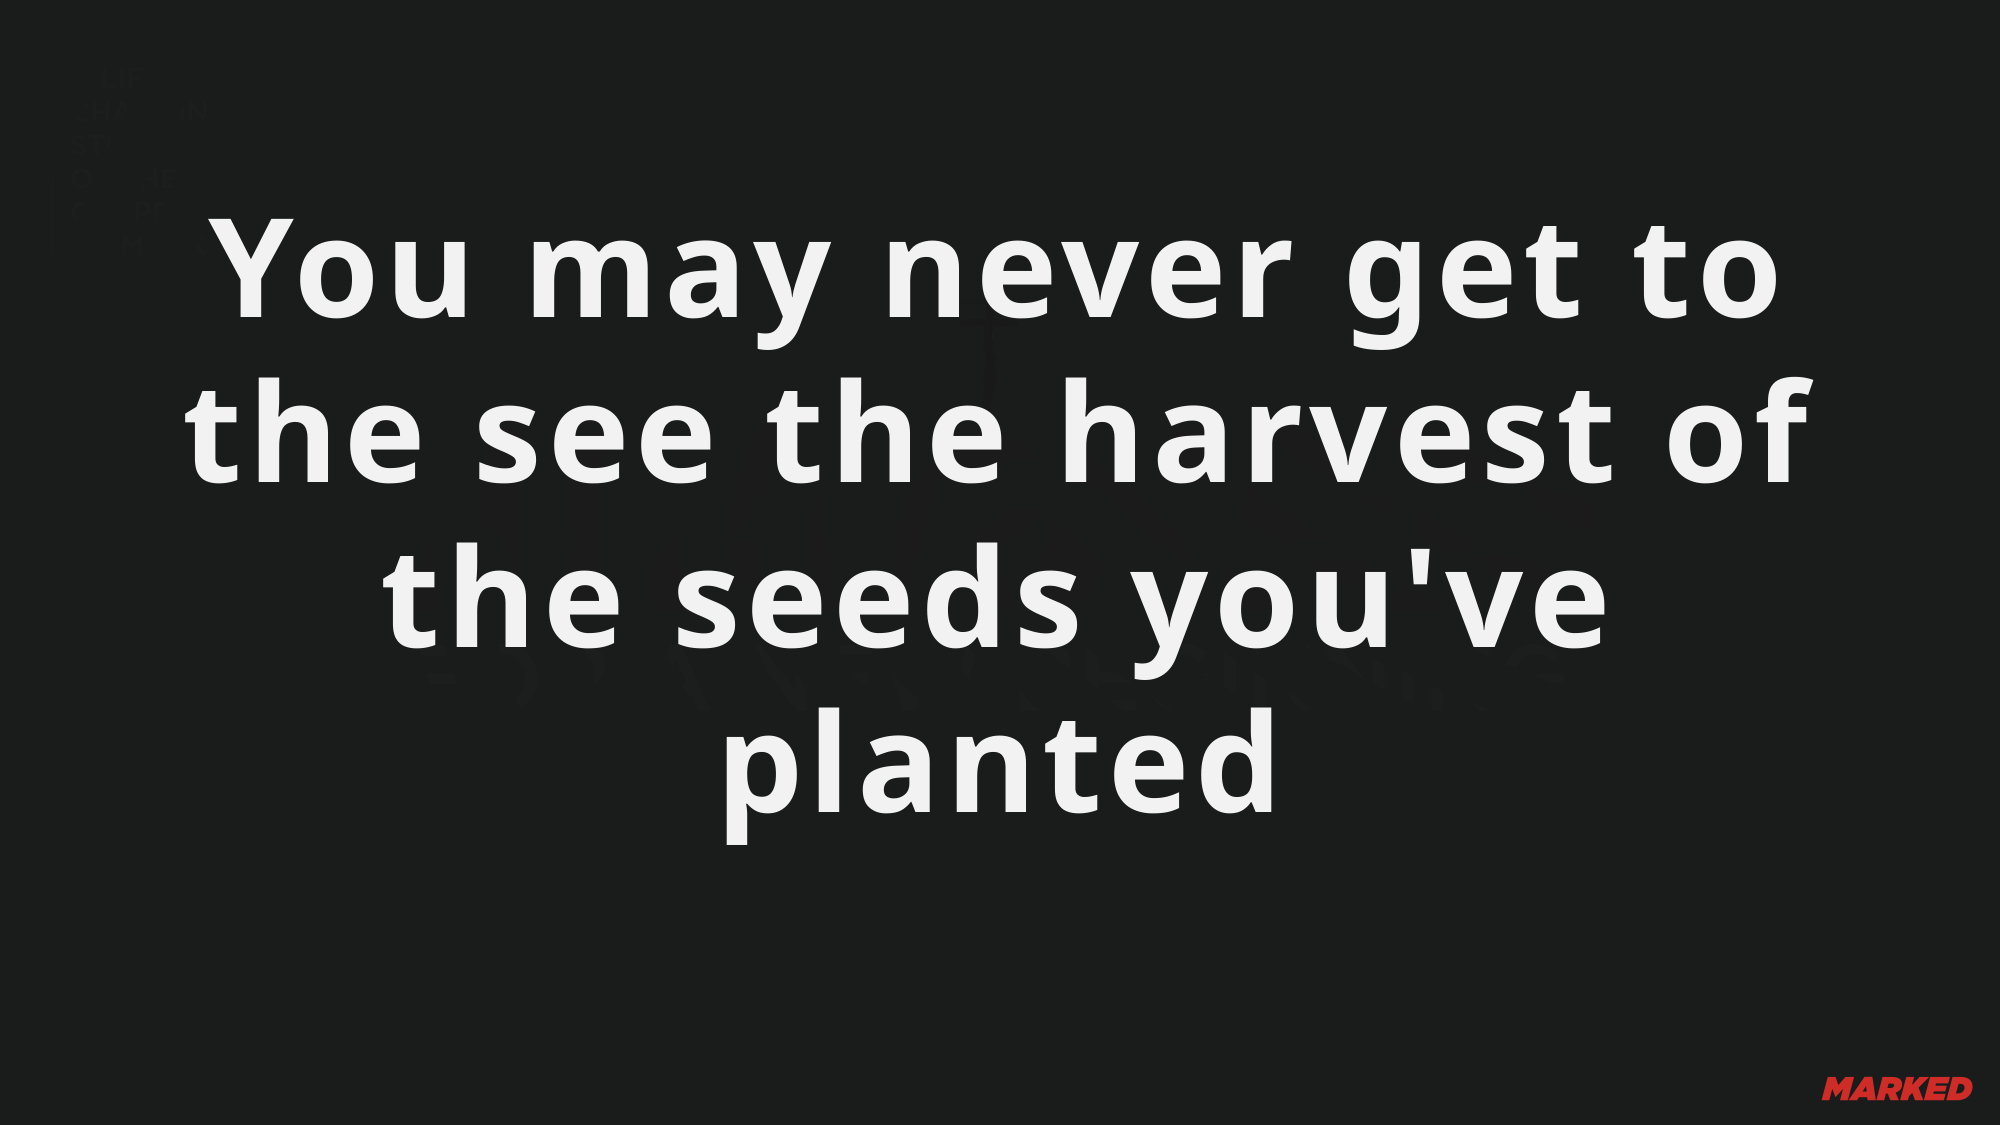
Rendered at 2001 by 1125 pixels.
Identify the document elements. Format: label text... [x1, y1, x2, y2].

list You may never get to the see the harvest of the seeds you've planted [73, 262, 1927, 757]
picture [0, 0, 2000, 1125]
